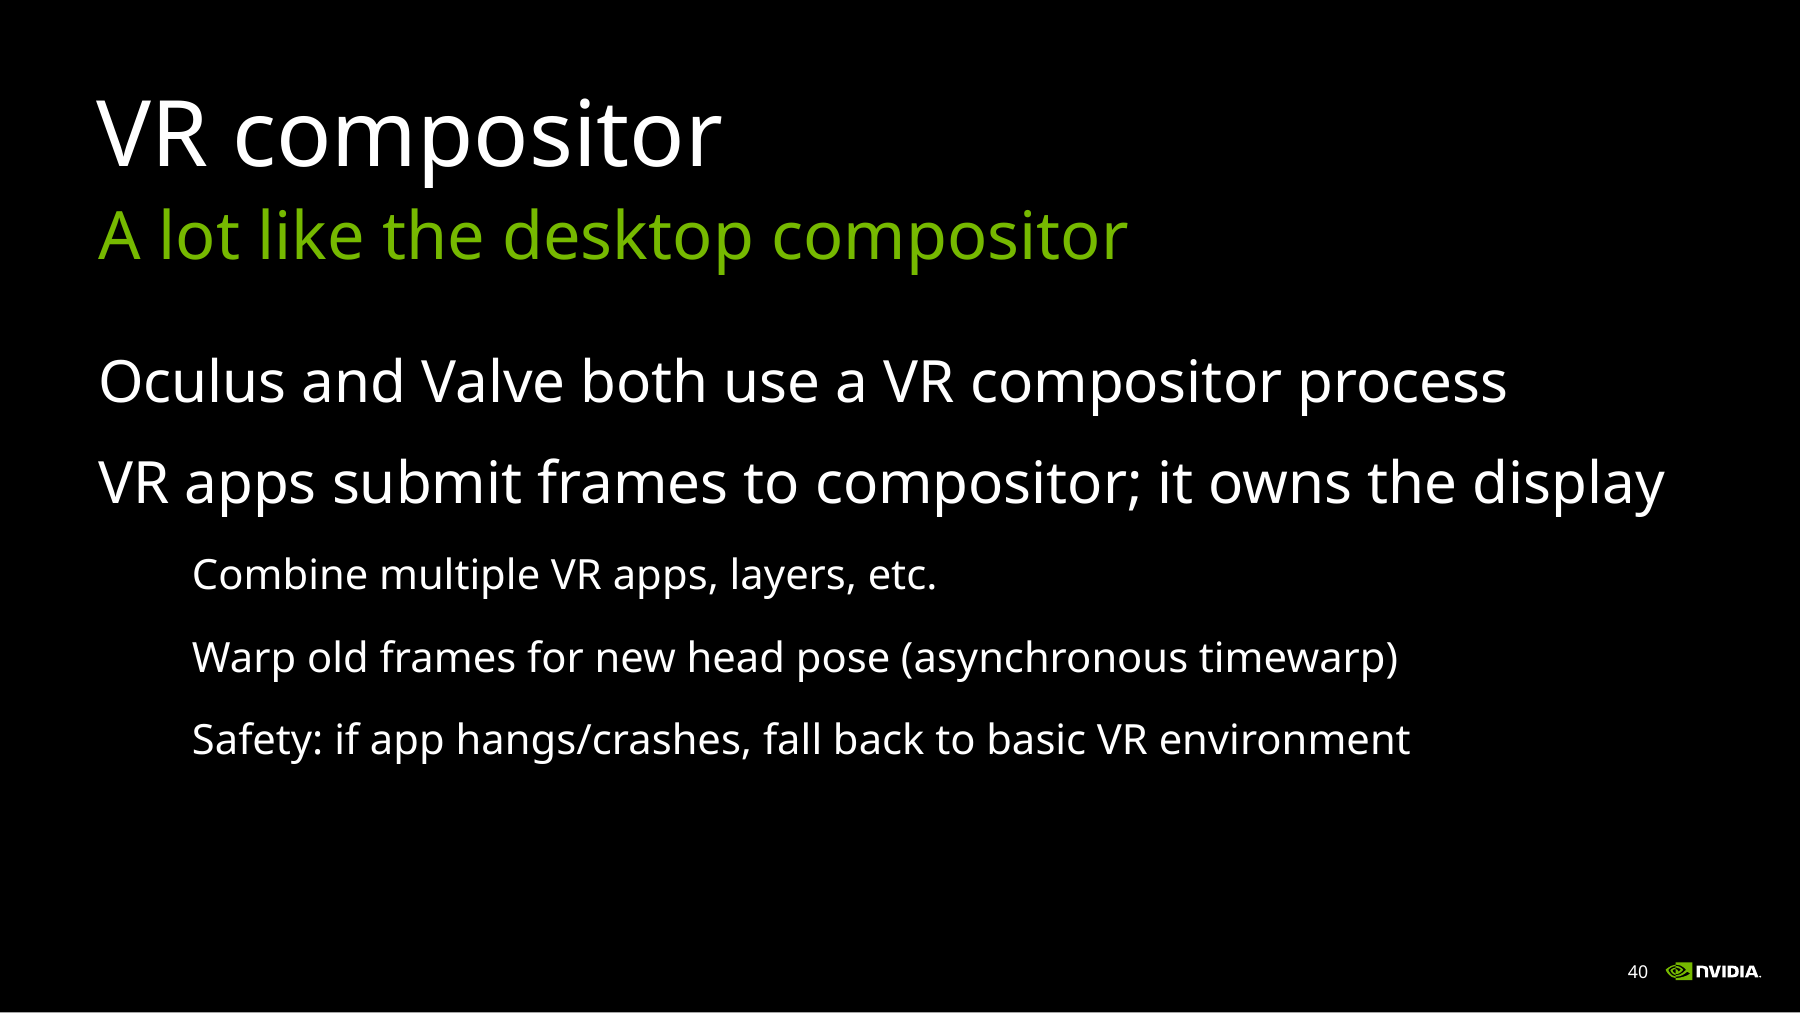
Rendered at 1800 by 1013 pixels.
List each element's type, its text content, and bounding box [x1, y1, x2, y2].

title VR compositor [81, 78, 1719, 195]
list A lot like the desktop compositor [83, 193, 1721, 281]
list Oculus and Valve both use a VR compositor process VR apps submit frames to compositor; it owns the display Combine multiple VR apps, layers, etc. Warp old frames for new head pose (asynchronous timewarp) Safety: if app hangs/crashes, fall back to basic VR environment [82, 344, 1716, 956]
